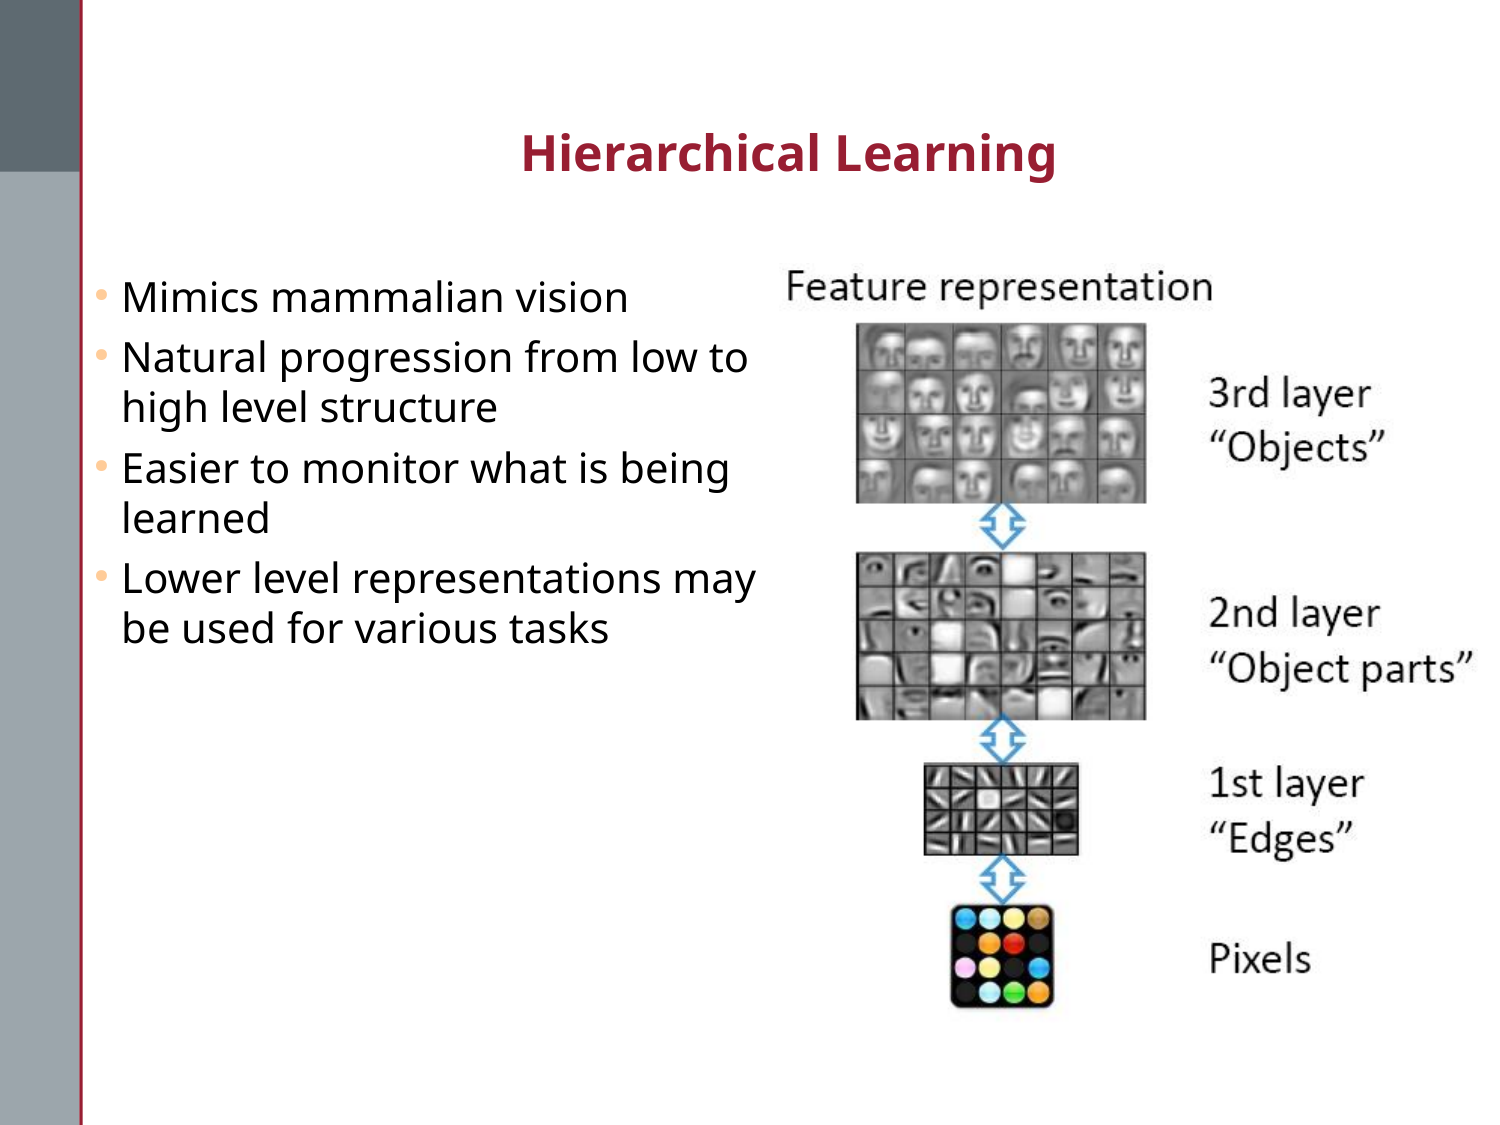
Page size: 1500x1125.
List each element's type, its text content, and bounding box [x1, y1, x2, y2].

picture [775, 262, 1478, 1044]
title Hierarchical Learning [79, 120, 1500, 190]
list Mimics mammalian vision Natural progression from low to high level structure Easier to monitor what is being learned Lower level representations may be used for various tasks [75, 263, 773, 670]
